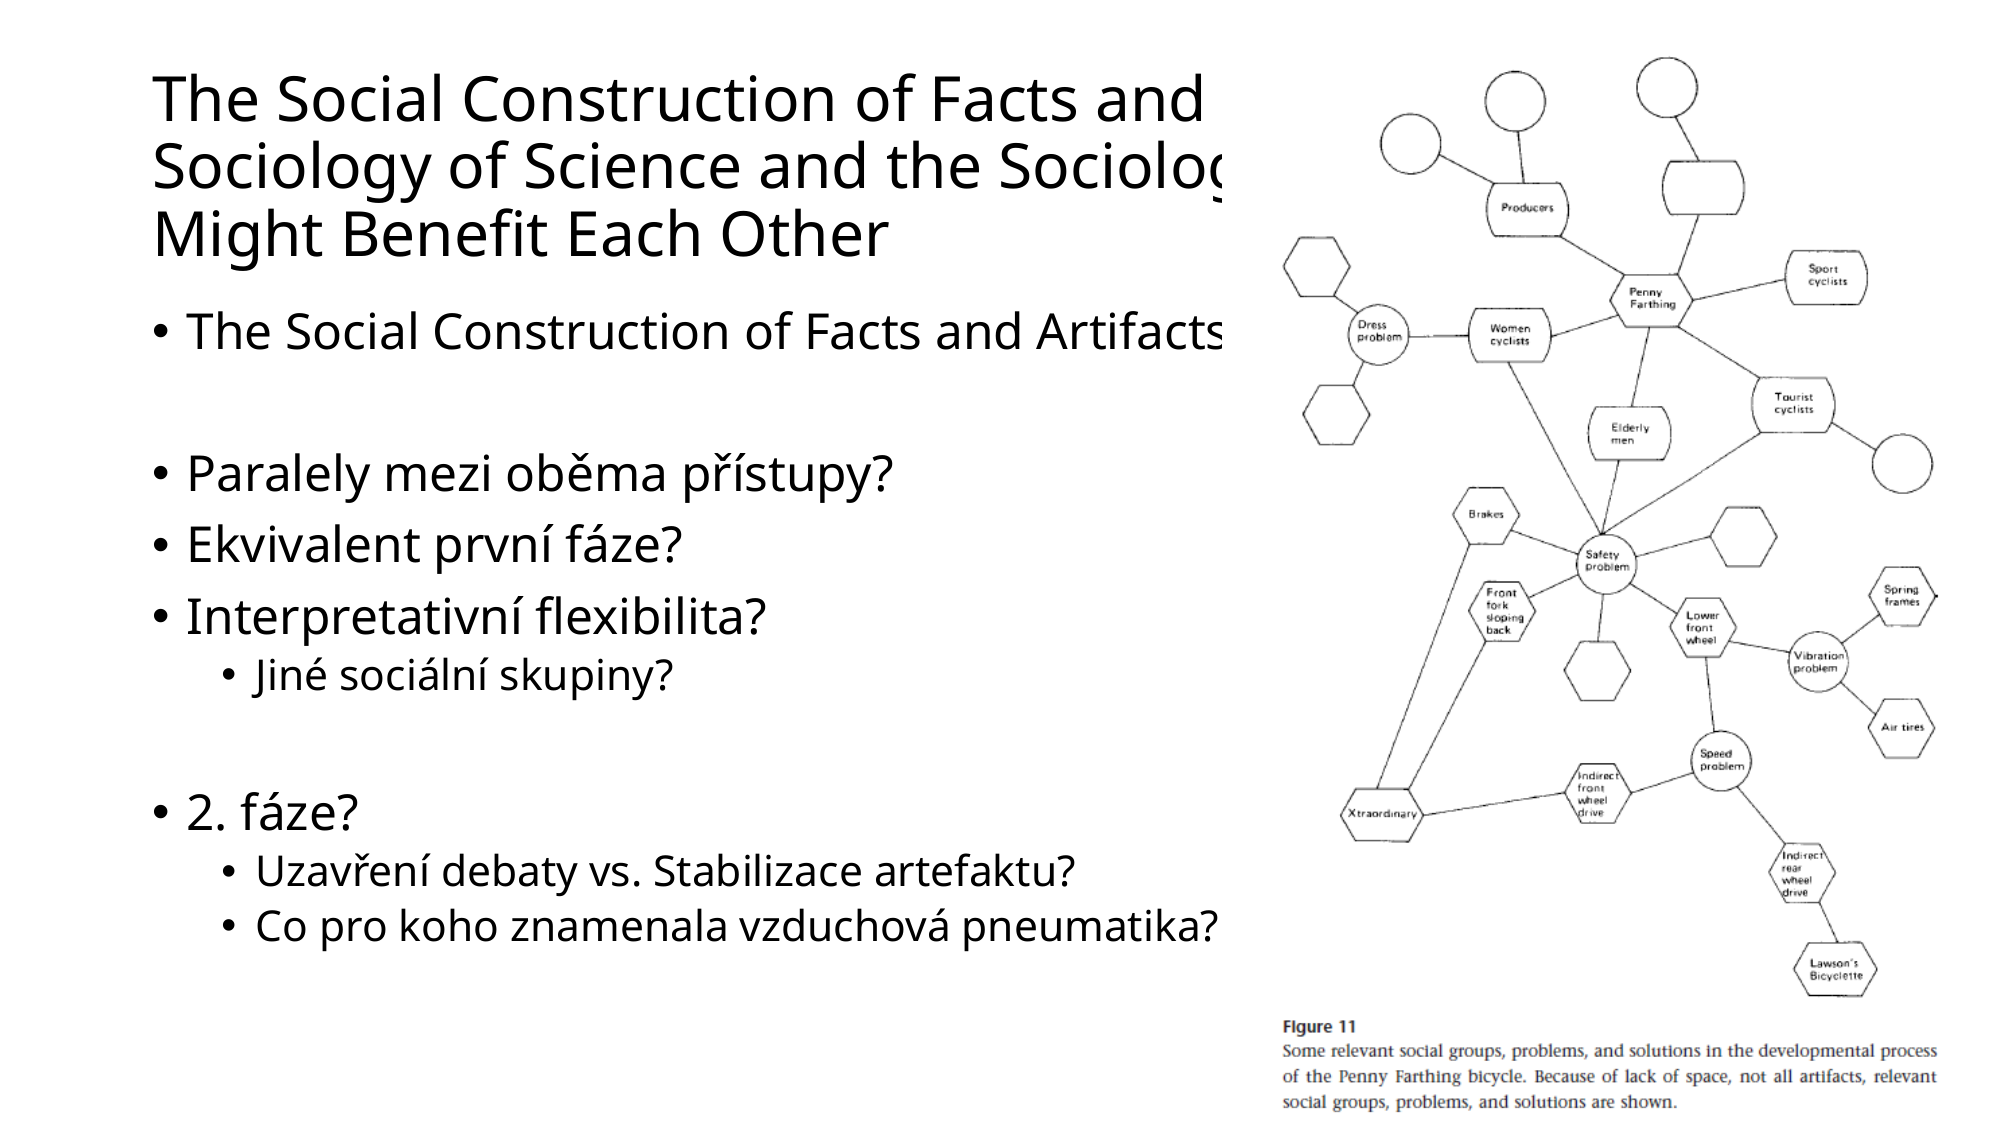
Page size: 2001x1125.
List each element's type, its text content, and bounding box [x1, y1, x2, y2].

title The Social Construction of Facts and Artifacts: Or How the Sociology of Science and the Sociology of Technology Might Benefit Each Other [137, 59, 1222, 278]
list The Social Construction of Facts and Artifacts Paralely mezi oběma přístupy? Ekvivalent první fáze? Interpretativní flexibilita? Jiné sociální skupiny? 2. fáze? Uzavření debaty vs. Stabilizace artefaktu? Co pro koho znamenala vzduchová pneumatika? [137, 299, 1222, 1014]
picture [1222, 1, 2000, 1125]
